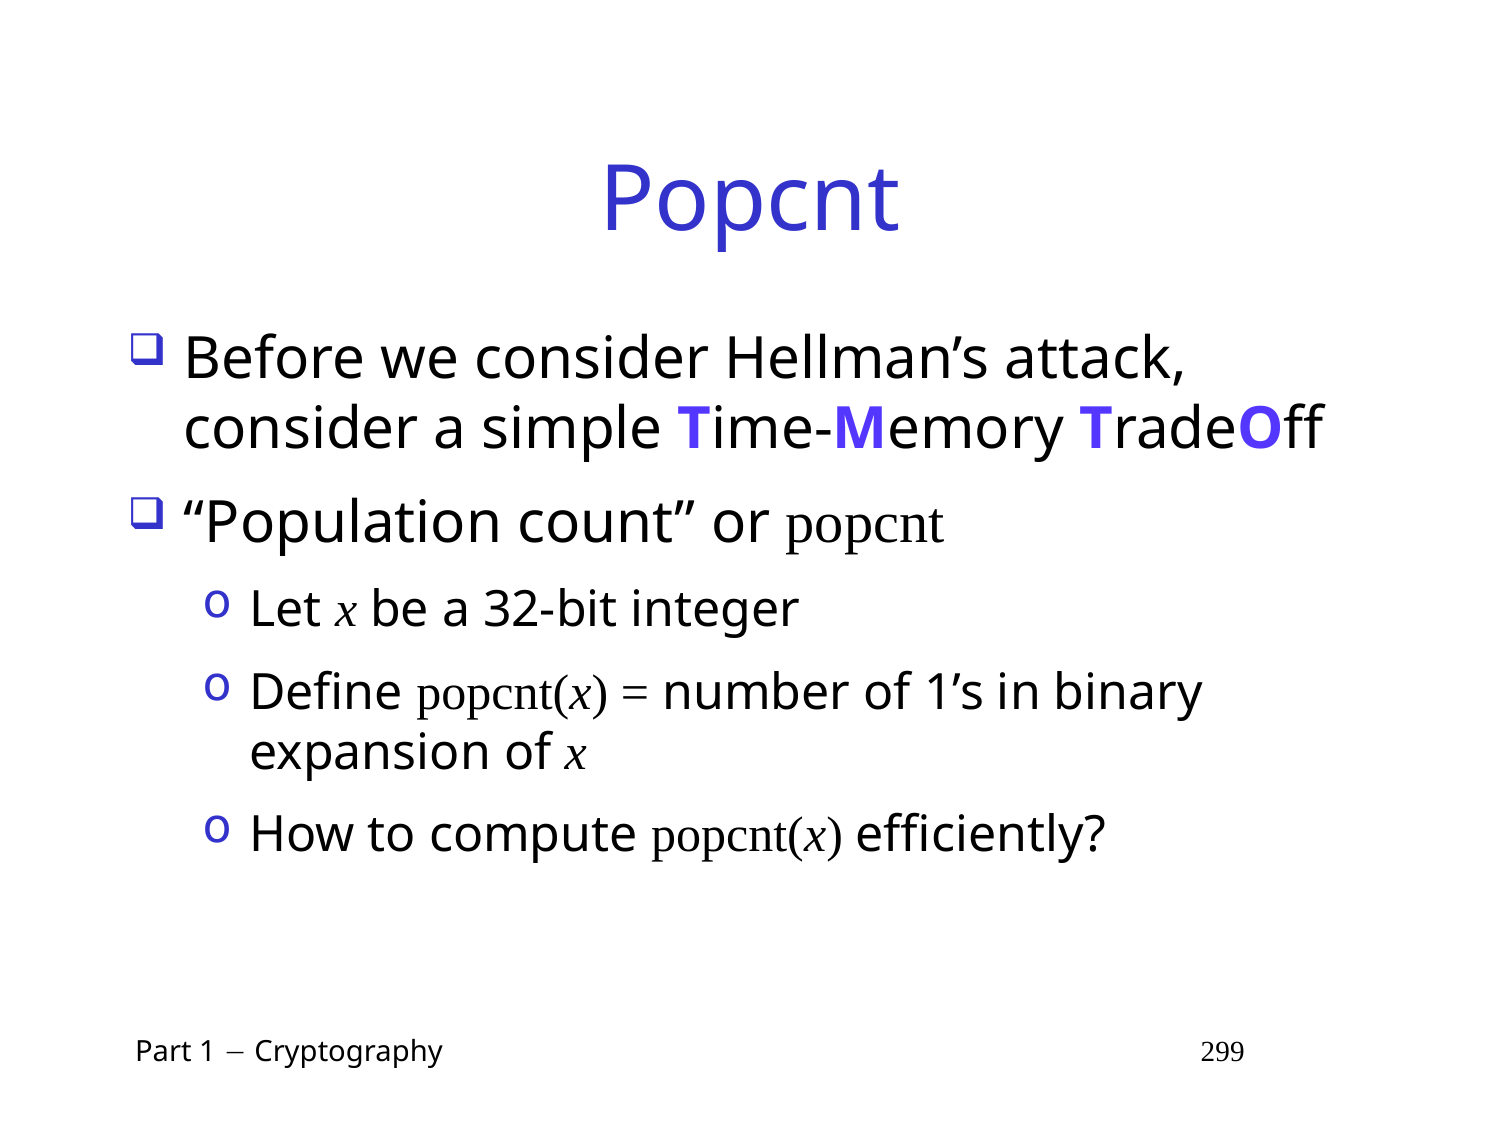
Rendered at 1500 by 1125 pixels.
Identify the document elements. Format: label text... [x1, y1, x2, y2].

footer Part 1  Cryptography 299 [112, 1024, 1401, 1101]
title Popcnt [112, 99, 1388, 288]
list Before we consider Hellman’s attack, consider a simple Time-Memory TradeOff “Population count” or popcnt Let x be a 32-bit integer Define popcnt(x) = number of 1’s in binary expansion of x How to compute popcnt(x) efficiently? [112, 312, 1388, 988]
